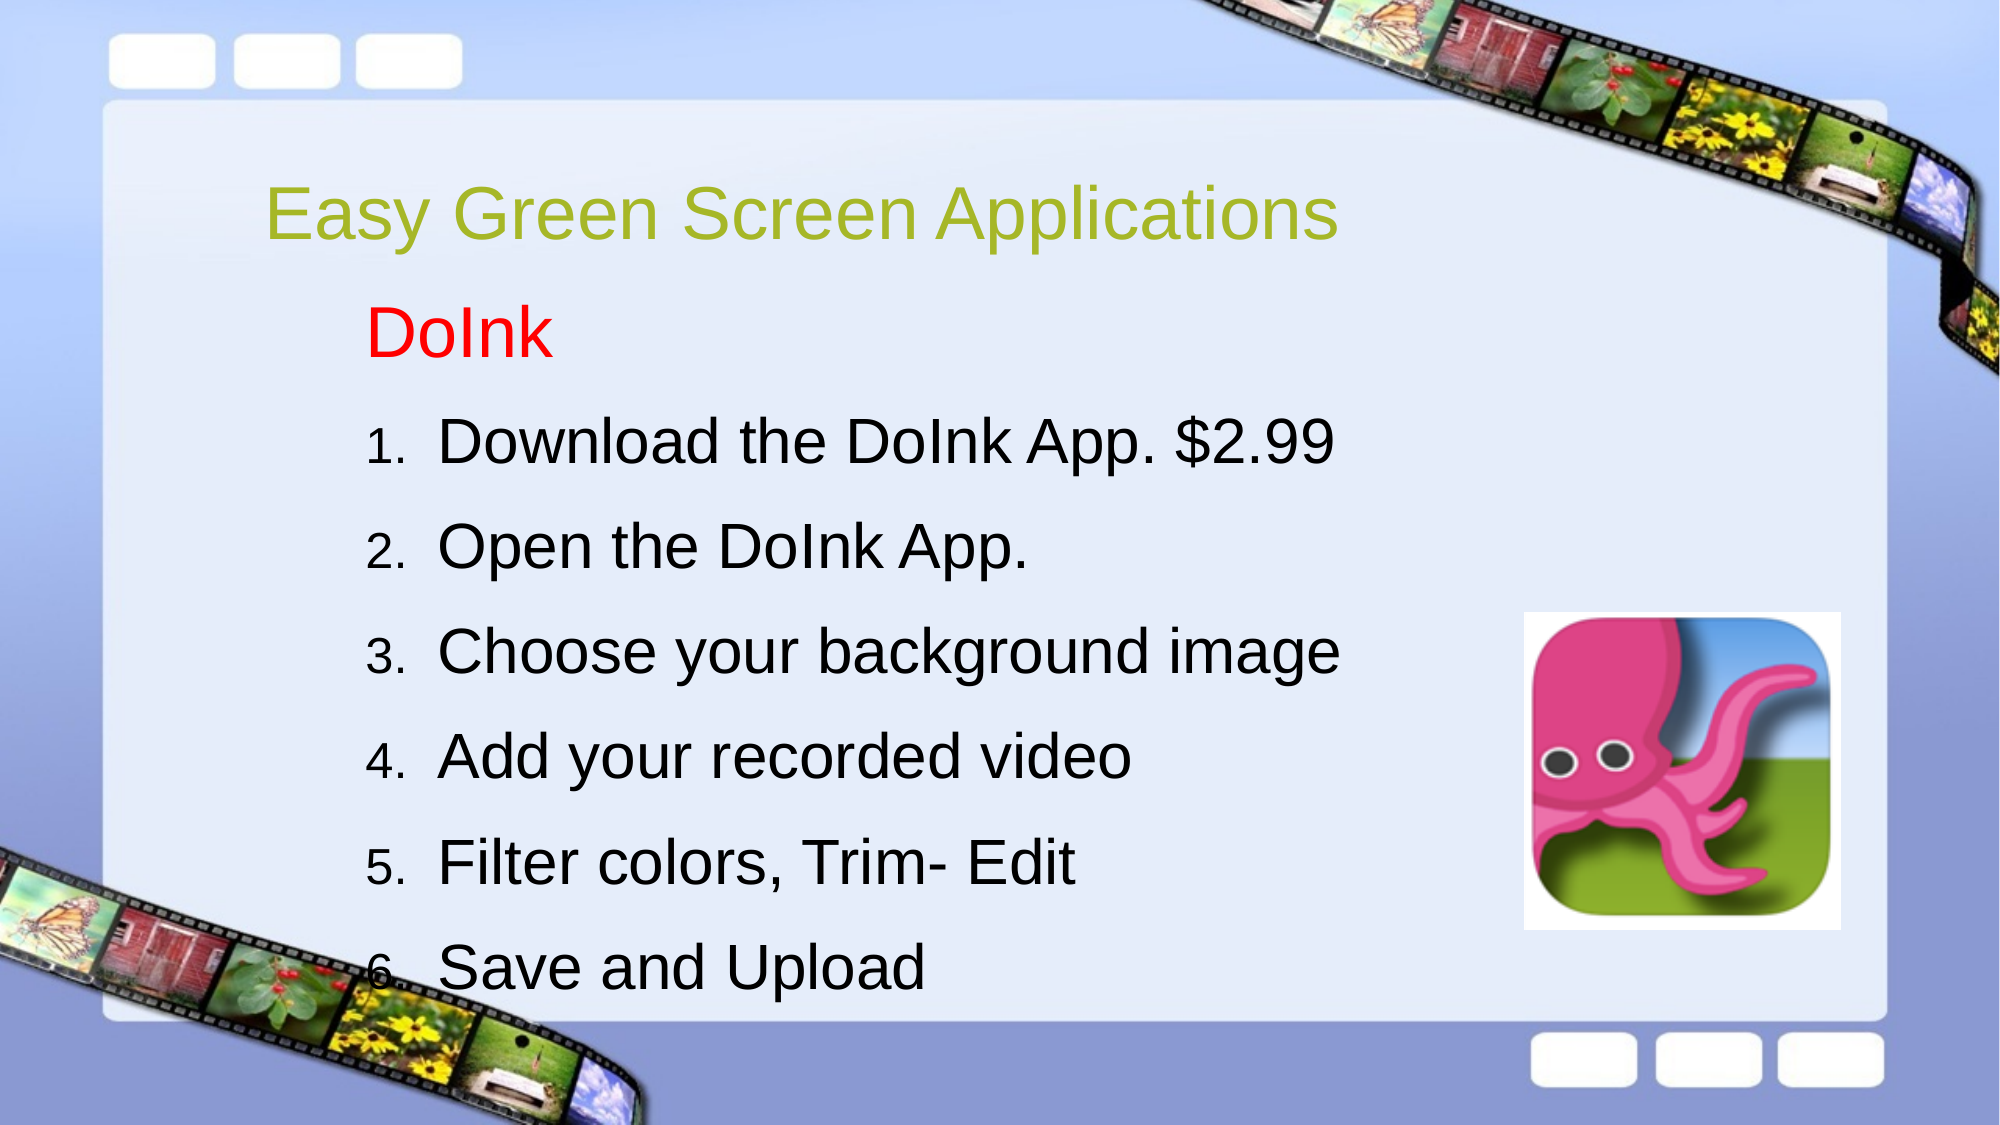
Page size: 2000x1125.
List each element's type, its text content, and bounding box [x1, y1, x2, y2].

title Easy Green Screen Applications [249, 62, 1750, 263]
list DoInk Download the DoInk App. $2.99 Open the DoInk App. Choose your background image Add your recorded video Filter colors, Trim- Edit Save and Upload [349, 287, 1750, 1013]
picture [0, 0, 2000, 1125]
